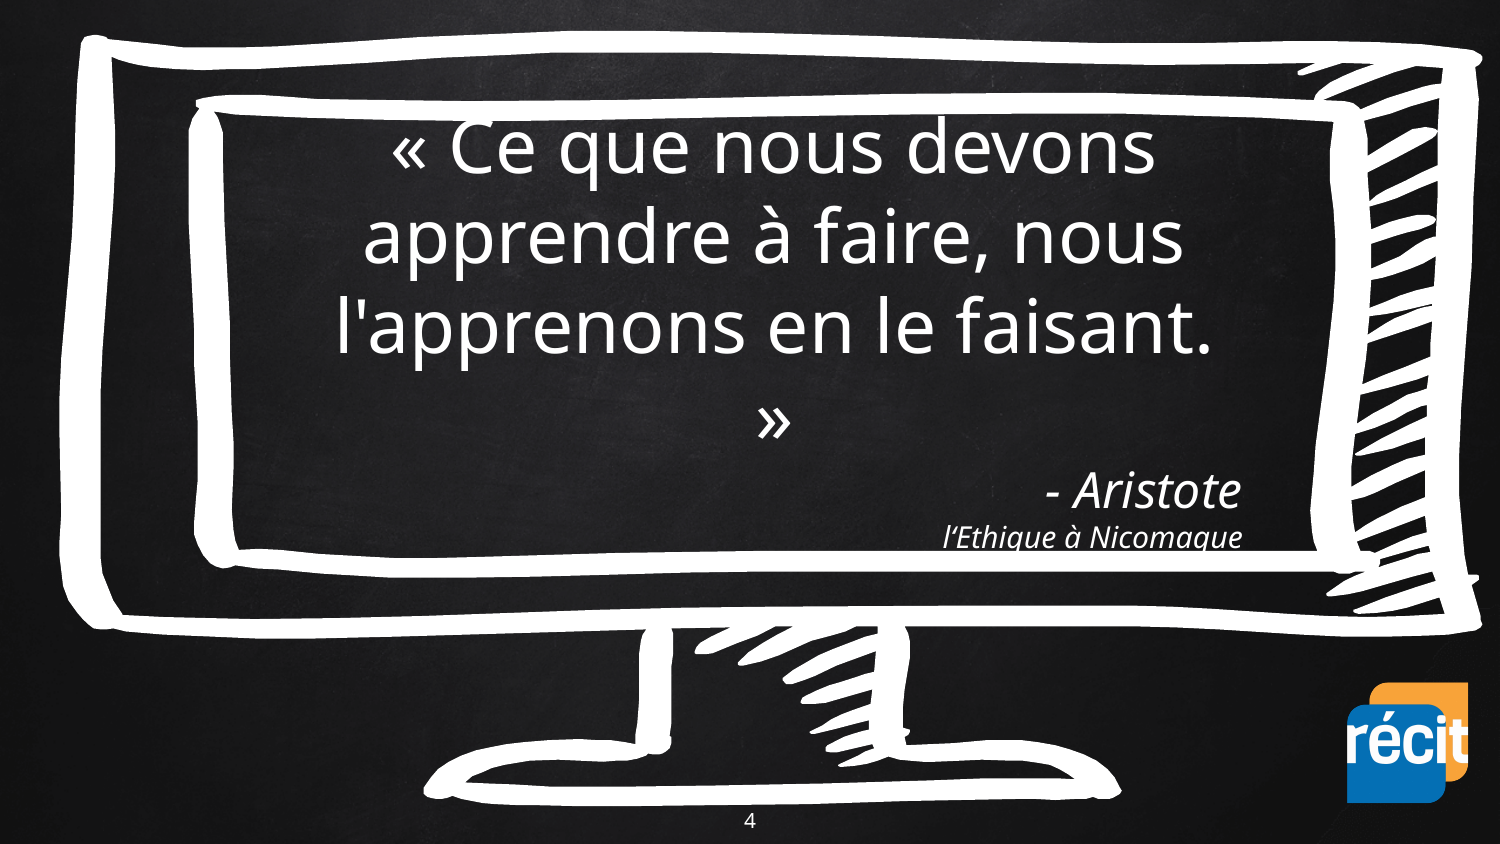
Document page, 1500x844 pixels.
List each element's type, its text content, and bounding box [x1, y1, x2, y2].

text_box « Ce que nous devons apprendre à faire, nous l'apprenons en le faisant. » - Aristote l‘Ethique à Nicomaque [290, 114, 1258, 552]
picture [1258, 118, 1335, 550]
picture [1352, 471, 1425, 531]
picture [215, 112, 290, 550]
picture [1365, 99, 1439, 155]
picture [1368, 135, 1437, 200]
picture [101, 53, 1444, 619]
picture [1358, 517, 1426, 552]
picture [1370, 258, 1435, 307]
picture [1326, 67, 1442, 108]
picture [1372, 222, 1436, 267]
picture [1358, 376, 1428, 422]
text_box [59, 30, 1483, 807]
picture [1380, 547, 1429, 566]
picture [467, 627, 1073, 786]
picture [311, 552, 615, 558]
picture [1368, 308, 1417, 333]
picture [0, 0, 1500, 844]
slide_number 4 [705, 805, 795, 844]
picture [1352, 406, 1426, 485]
picture [1370, 182, 1437, 228]
picture [1363, 322, 1432, 383]
